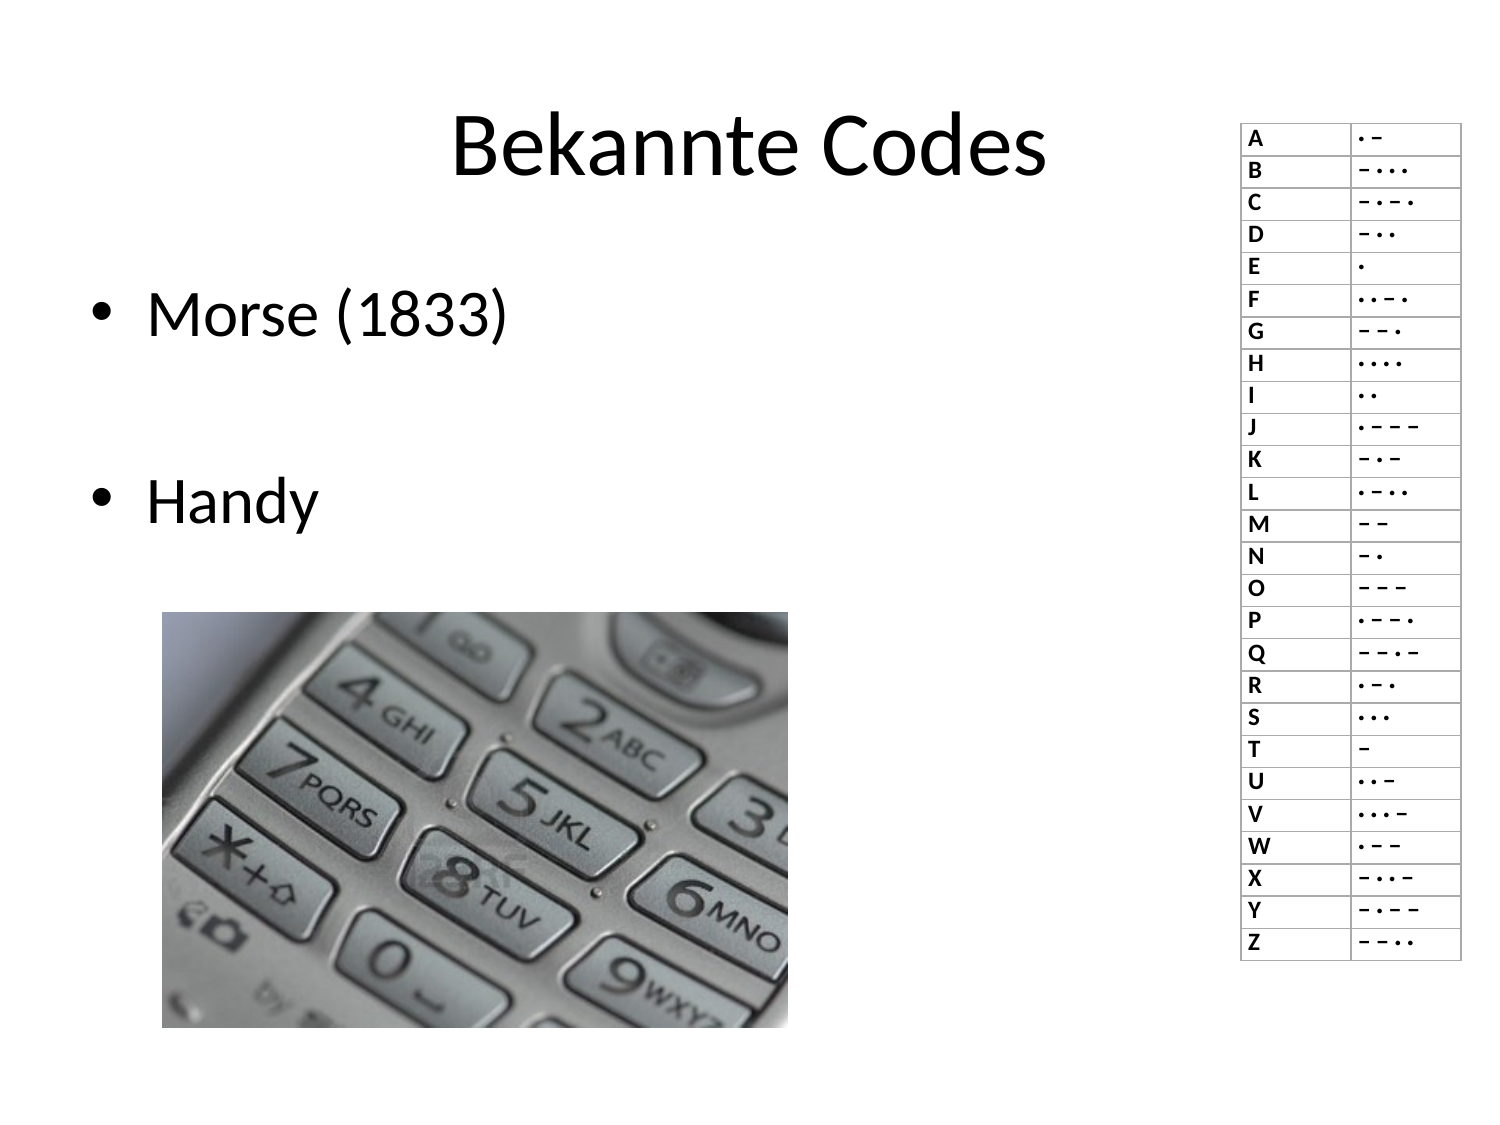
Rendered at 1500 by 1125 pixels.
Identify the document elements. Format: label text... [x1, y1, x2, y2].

table_cell · · − [1352, 768, 1460, 799]
table_cell W [1242, 832, 1350, 863]
table_cell − · · − [1352, 865, 1460, 895]
table_cell T [1242, 736, 1350, 767]
table_cell K [1242, 446, 1350, 477]
table_cell C [1242, 189, 1350, 220]
table_cell H [1242, 350, 1350, 381]
table_cell L [1242, 478, 1350, 509]
table_header · − [1352, 124, 1460, 155]
table_cell F [1242, 285, 1350, 316]
table_cell − · − − [1352, 897, 1460, 928]
table_cell · · [1352, 382, 1460, 413]
table_cell − · − · [1352, 189, 1460, 220]
table_cell R [1242, 672, 1350, 702]
table_cell − − · [1352, 318, 1460, 348]
table_cell Q [1242, 639, 1350, 670]
table_cell − · − [1352, 446, 1460, 477]
table_cell · [1352, 253, 1460, 284]
table_cell S [1242, 704, 1350, 735]
table_cell − · · [1352, 221, 1460, 252]
table_cell · − − [1352, 832, 1460, 863]
table_cell · − · [1352, 672, 1460, 702]
table_cell − − − [1352, 575, 1460, 606]
table_cell · − · · [1352, 478, 1460, 509]
table_header A [1242, 124, 1350, 155]
table_cell V [1242, 800, 1350, 831]
table_cell · − − · [1352, 607, 1460, 638]
table_cell − − · − [1352, 639, 1460, 670]
table_cell − · [1352, 543, 1460, 574]
table_cell G [1242, 318, 1350, 348]
table_cell U [1242, 768, 1350, 799]
table_cell M [1242, 511, 1350, 541]
list Morse (1833) Handy [75, 262, 1425, 1005]
picture [162, 612, 789, 1029]
table_cell P [1242, 607, 1350, 638]
table_cell I [1242, 382, 1350, 413]
table_cell X [1242, 865, 1350, 895]
table_cell Z [1242, 929, 1350, 960]
title Bekannte Codes [75, 45, 1425, 233]
table_cell N [1242, 543, 1350, 574]
table_cell − · · · [1352, 157, 1460, 187]
table_cell · · − · [1352, 285, 1460, 316]
table_cell · · · · [1352, 350, 1460, 381]
table_cell · − − − [1352, 414, 1460, 445]
table_cell · · · − [1352, 800, 1460, 831]
table_cell Y [1242, 897, 1350, 928]
table_cell O [1242, 575, 1350, 606]
table_cell D [1242, 221, 1350, 252]
table_cell − − [1352, 511, 1460, 541]
table_cell − [1352, 736, 1460, 767]
table_cell E [1242, 253, 1350, 284]
table_cell J [1242, 414, 1350, 445]
table_cell B [1242, 157, 1350, 187]
table_cell − − · · [1352, 929, 1460, 960]
table_cell · · · [1352, 704, 1460, 735]
